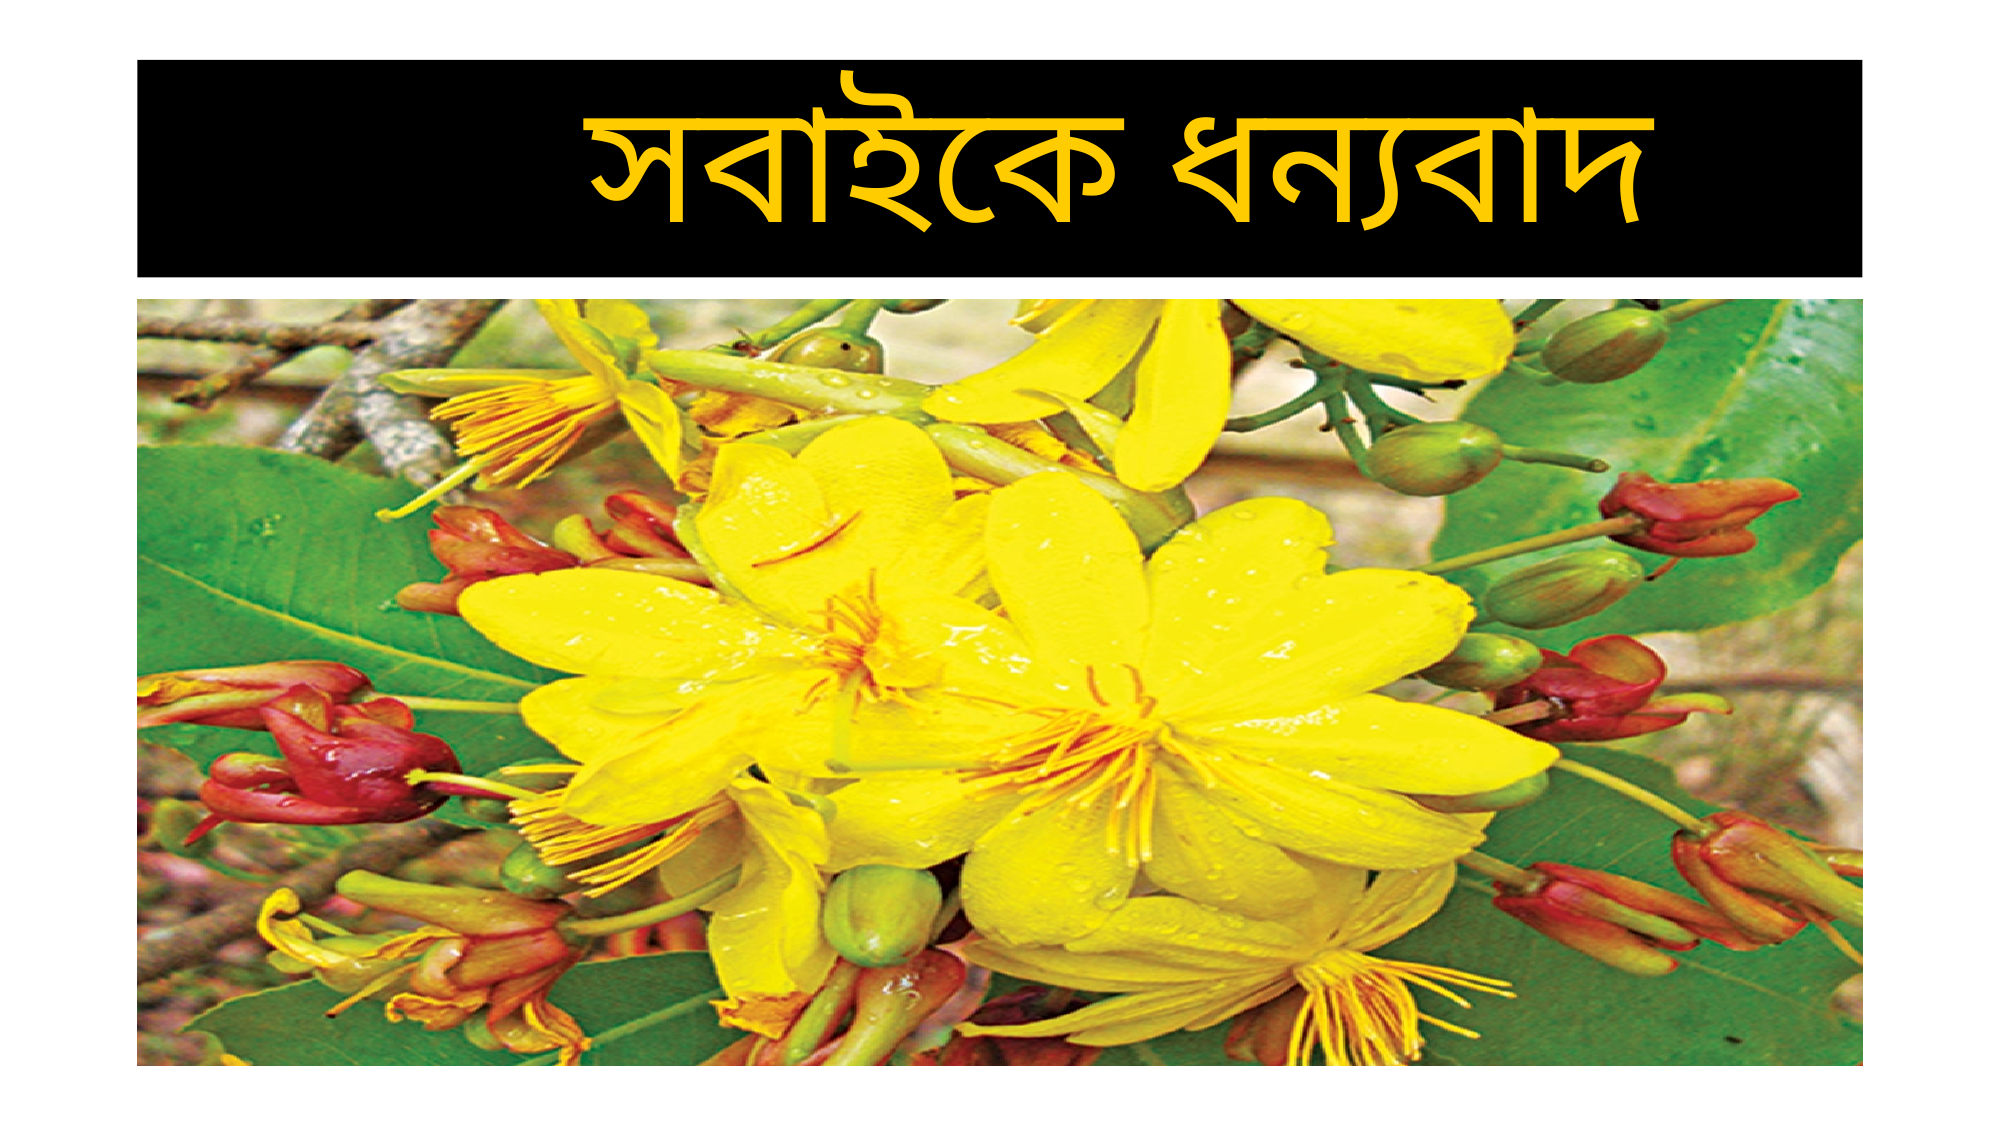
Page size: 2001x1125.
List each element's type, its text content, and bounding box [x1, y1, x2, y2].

title সবাইকে ধন্যবাদ [137, 59, 1863, 278]
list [137, 299, 1863, 1066]
